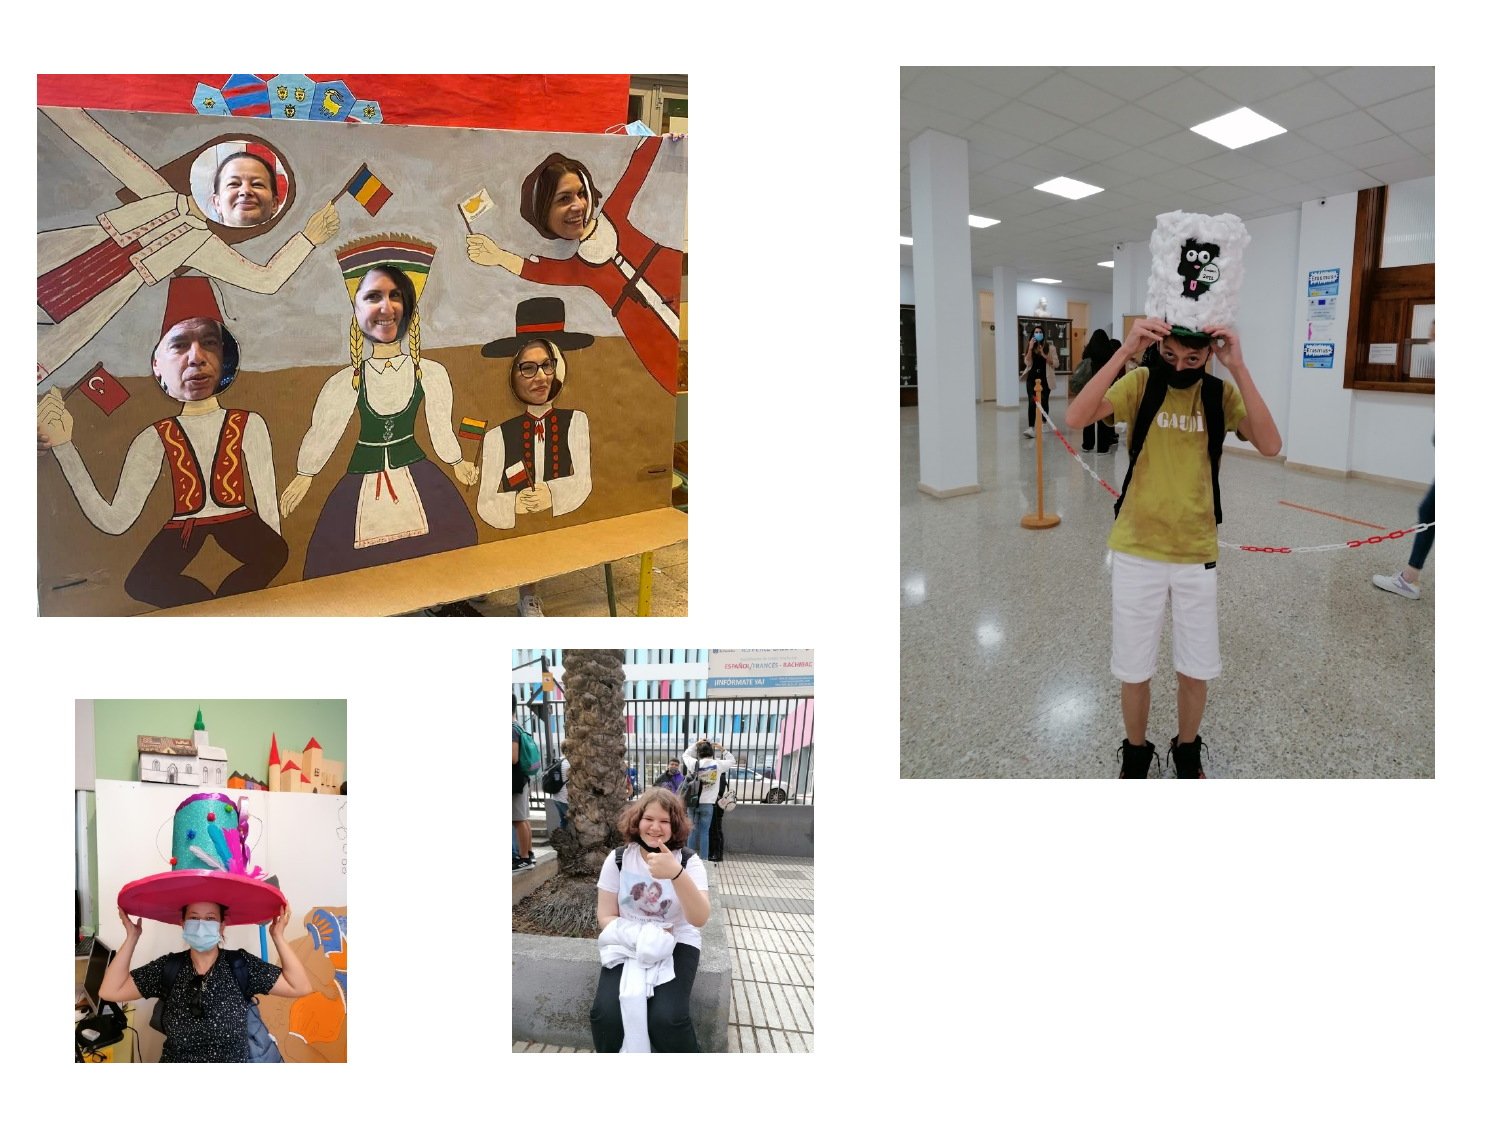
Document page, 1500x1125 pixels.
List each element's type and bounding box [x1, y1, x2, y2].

picture [37, 74, 688, 617]
picture [74, 699, 348, 1063]
picture [900, 66, 1436, 780]
picture [512, 649, 815, 1053]
